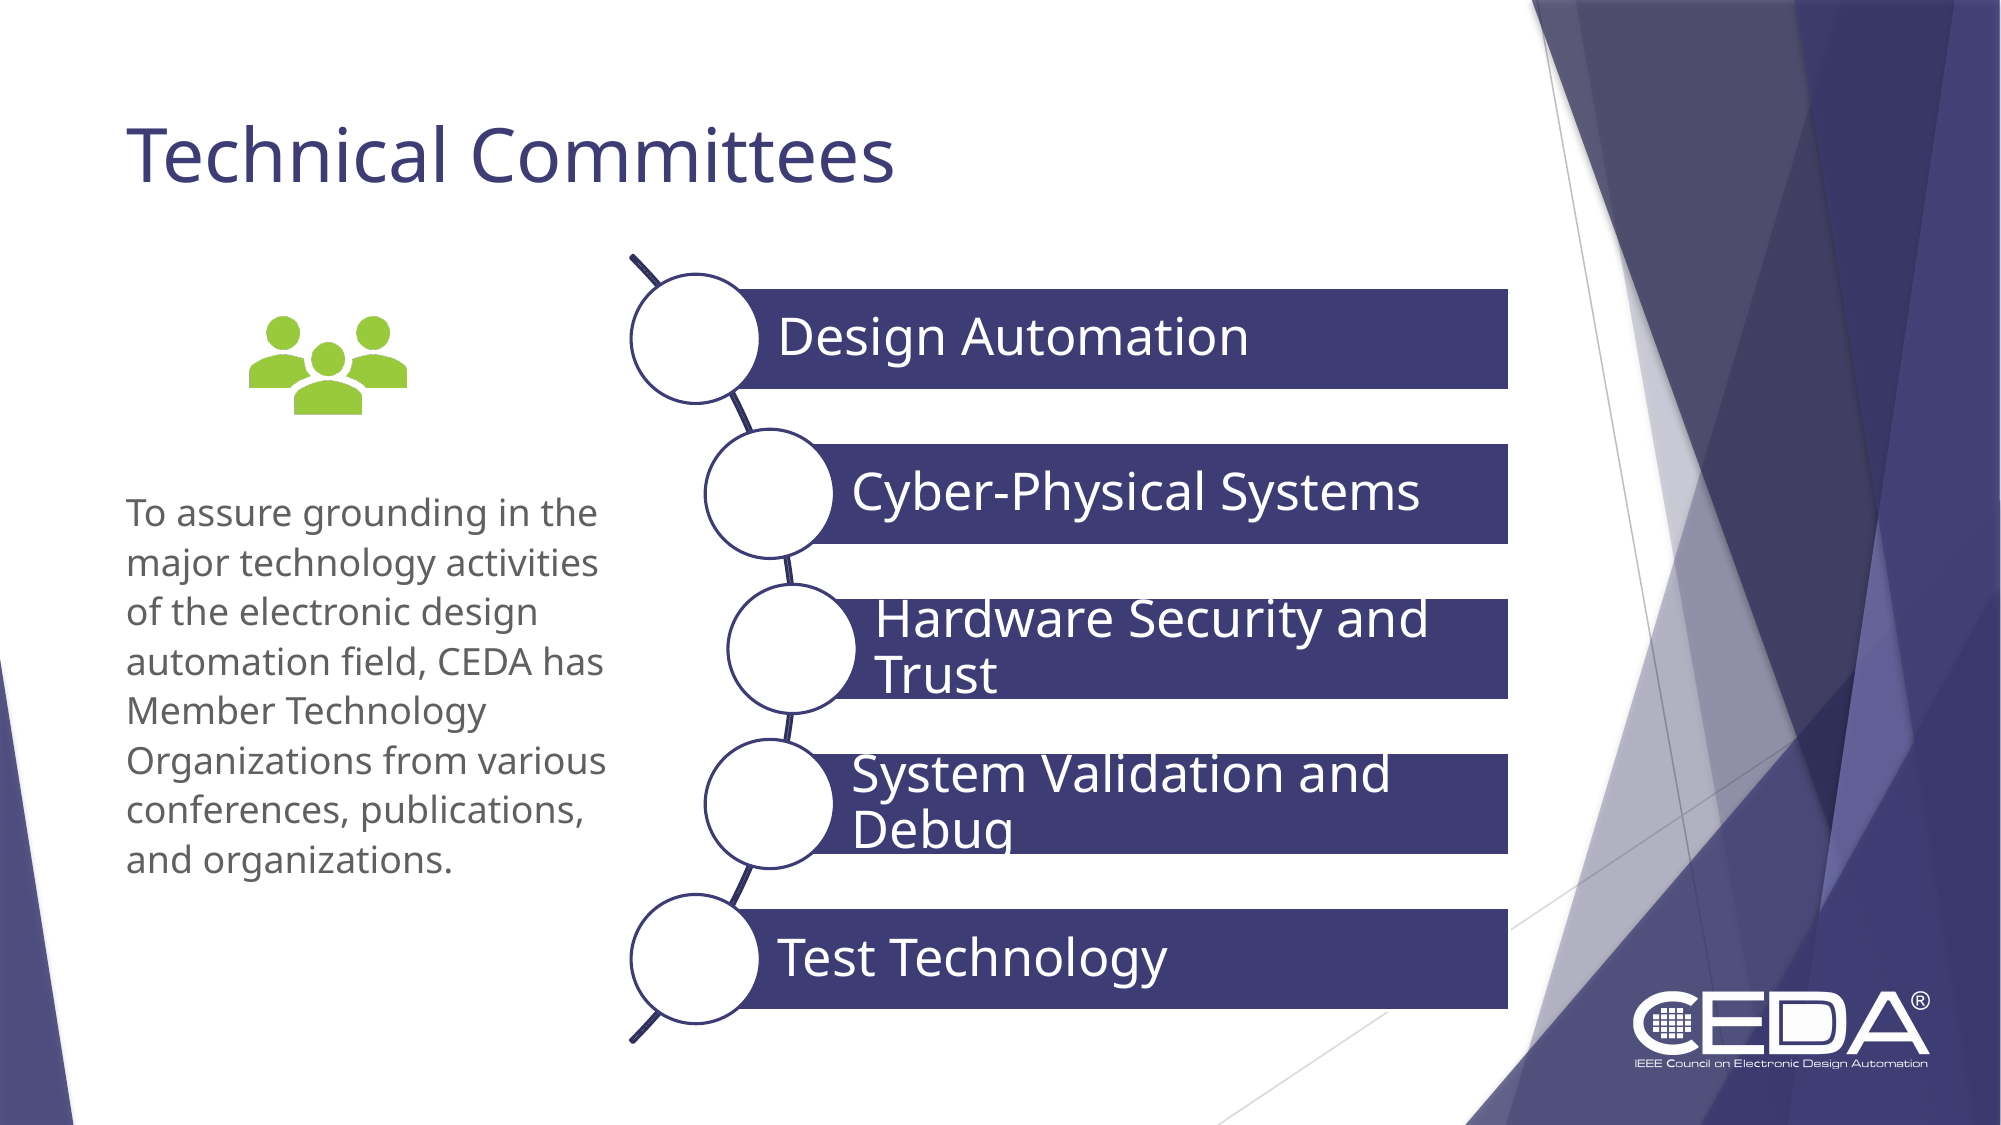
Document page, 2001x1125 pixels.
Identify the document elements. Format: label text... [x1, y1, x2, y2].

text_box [617, 234, 1522, 1063]
title Technical Committees [111, 99, 1522, 317]
picture [237, 274, 418, 455]
text_box [111, 208, 545, 477]
text_box To assure grounding in the major technology activities of the electronic design automation field, CEDA has Member Technology Organizations from various conferences, publications, and organizations. [111, 477, 612, 888]
picture [1633, 991, 1930, 1069]
